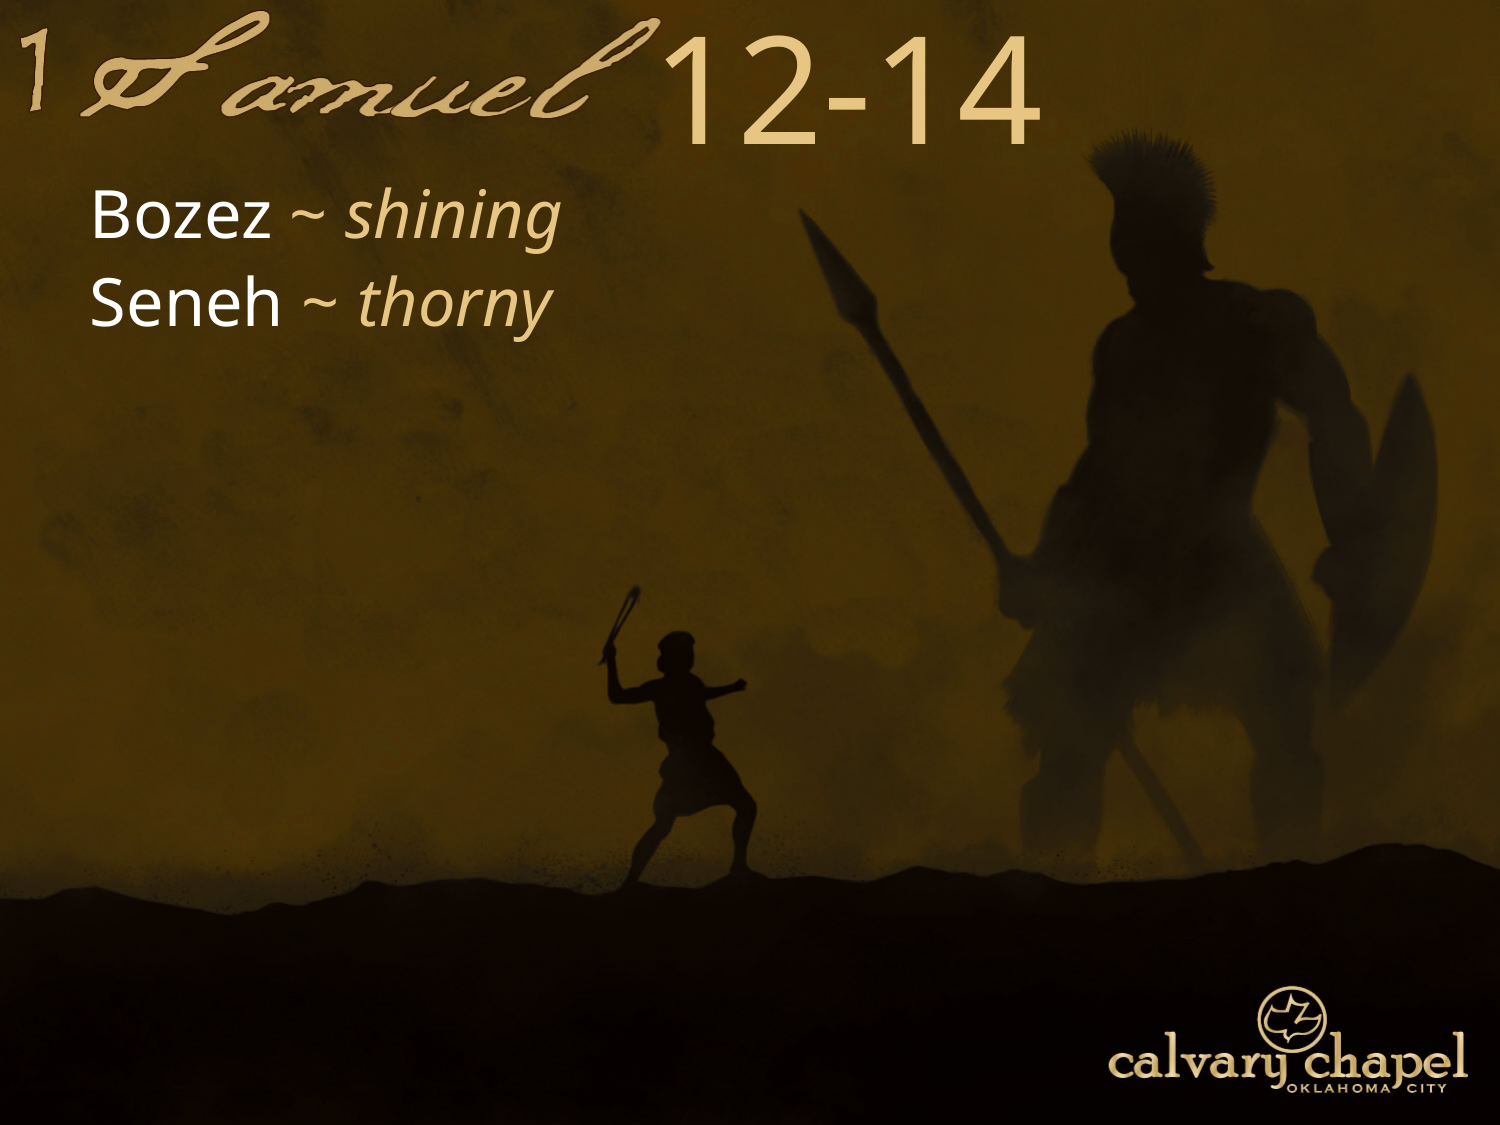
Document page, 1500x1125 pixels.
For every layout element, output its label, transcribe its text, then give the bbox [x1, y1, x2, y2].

text_box 12-14 [637, 0, 1450, 183]
picture [0, 0, 1500, 1125]
text_box Bozez ~ shining [75, 163, 1439, 252]
text_box Seneh ~ thorny [75, 252, 1439, 347]
